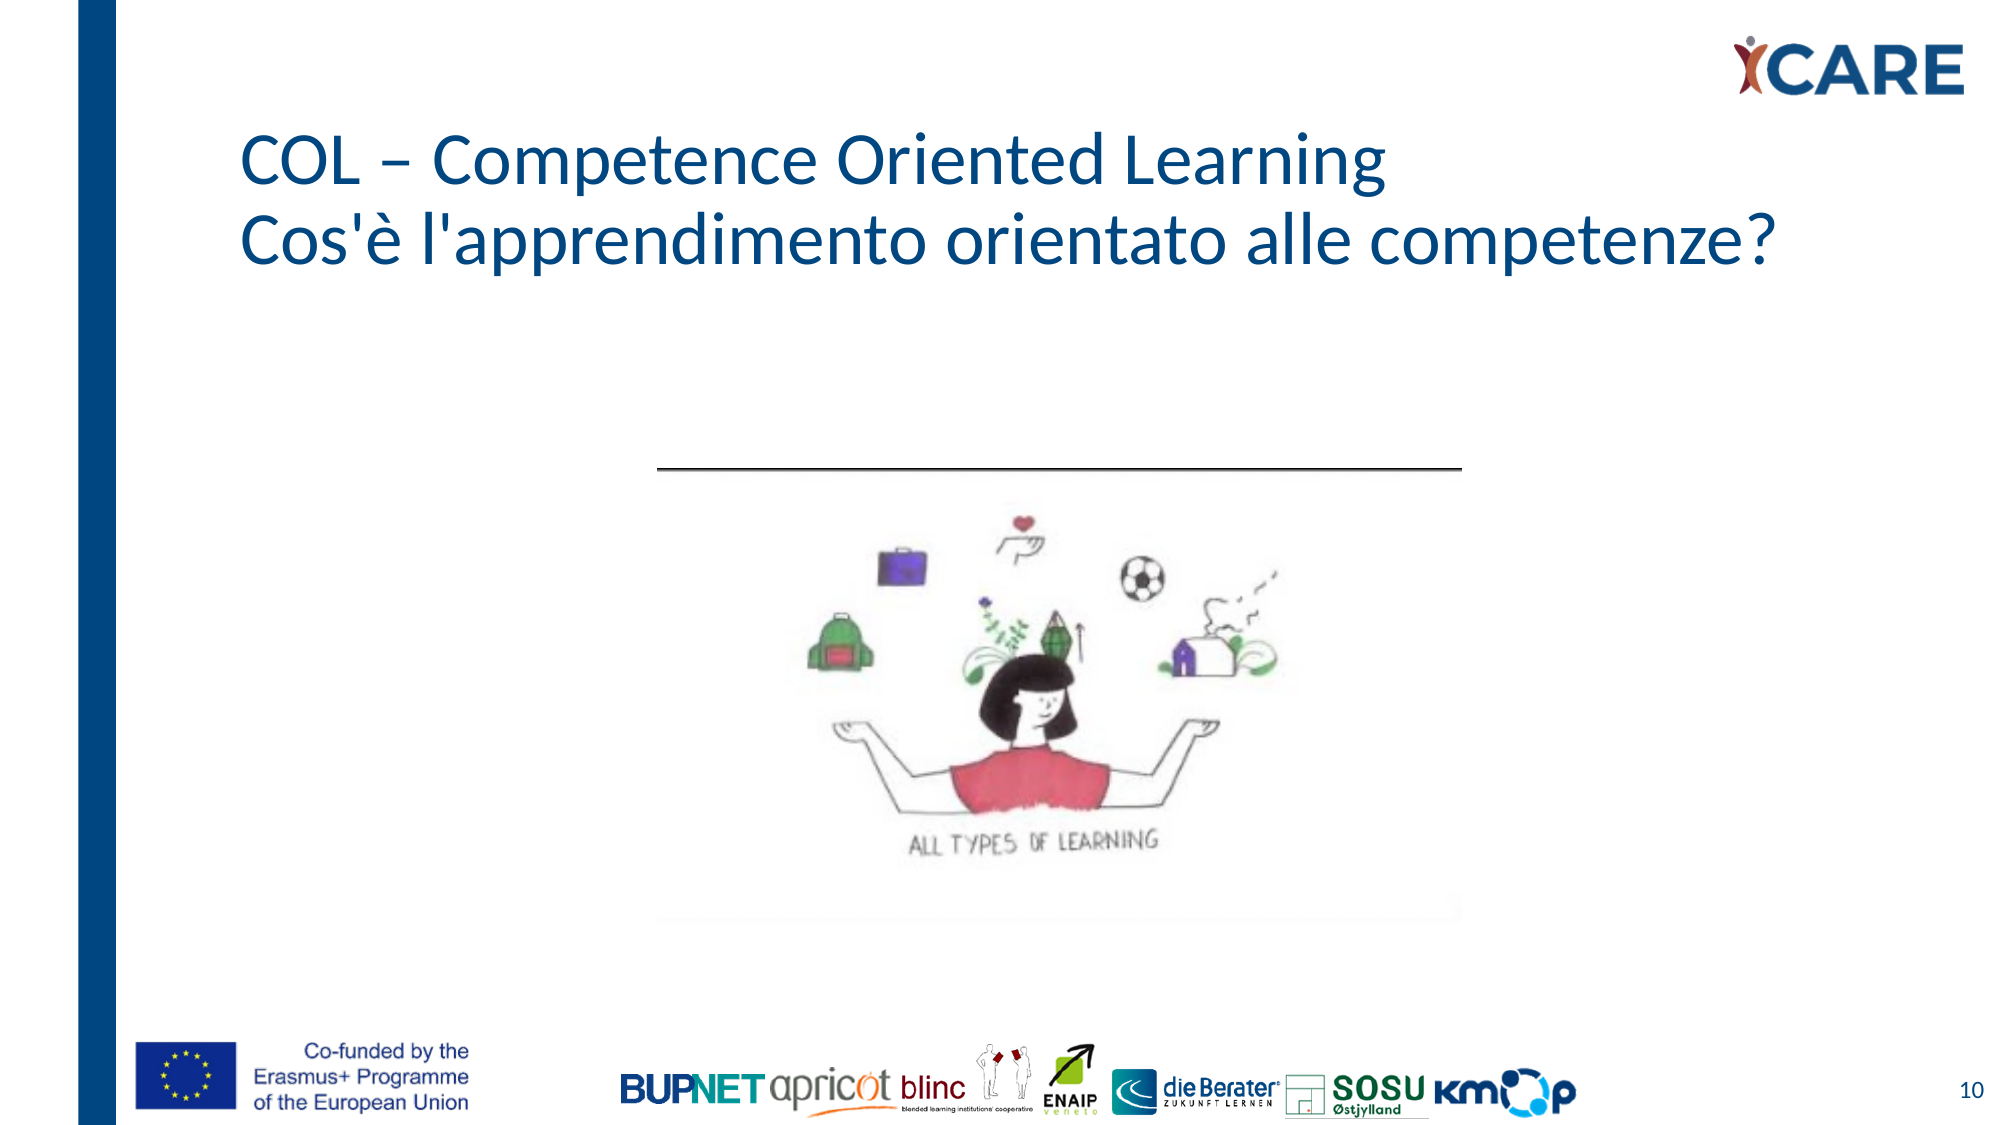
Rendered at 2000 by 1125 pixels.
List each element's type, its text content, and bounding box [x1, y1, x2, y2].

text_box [657, 467, 1463, 924]
title COL – Competence Oriented Learning Cos'è l'apprendimento orientato alle competenze? [224, 112, 1800, 357]
picture [115, 1023, 486, 1125]
slide_number 10 [1737, 1055, 2000, 1122]
picture [1734, 34, 1967, 113]
picture [621, 1041, 1579, 1119]
